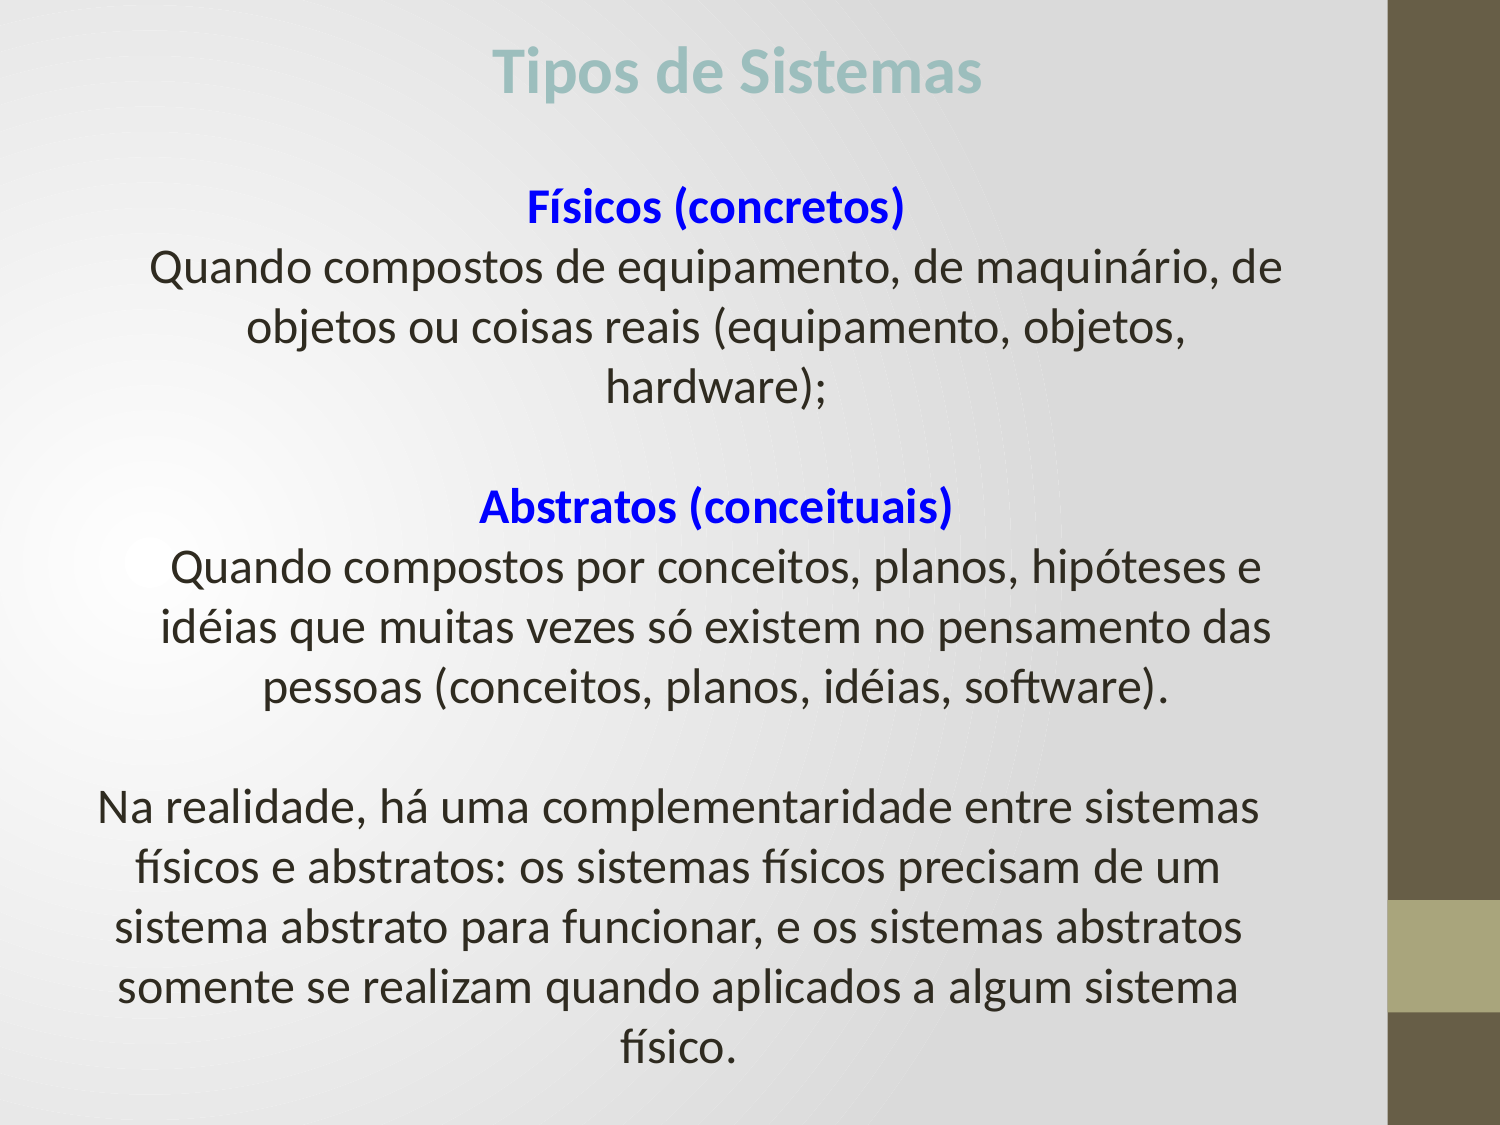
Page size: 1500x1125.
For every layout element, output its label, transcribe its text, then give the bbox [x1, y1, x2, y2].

text_box Tipos de Sistemas [123, 19, 1353, 114]
text_box Físicos (concretos) Quando compostos de equipamento, de maquinário, de objetos ou coisas reais (equipamento, objetos, hardware); Abstratos (conceituais) Quando compostos por conceitos, planos, hipóteses e idéias que muitas vezes só existem no pensamento das pessoas (conceitos, planos, idéias, software). Na realidade, há uma complementaridade entre sistemas físicos e abstratos: os sistemas físicos precisam de um sistema abstrato para funcionar, e os sistemas abstratos somente se realizam quando aplicados a algum sistema físico. [41, 166, 1317, 1081]
